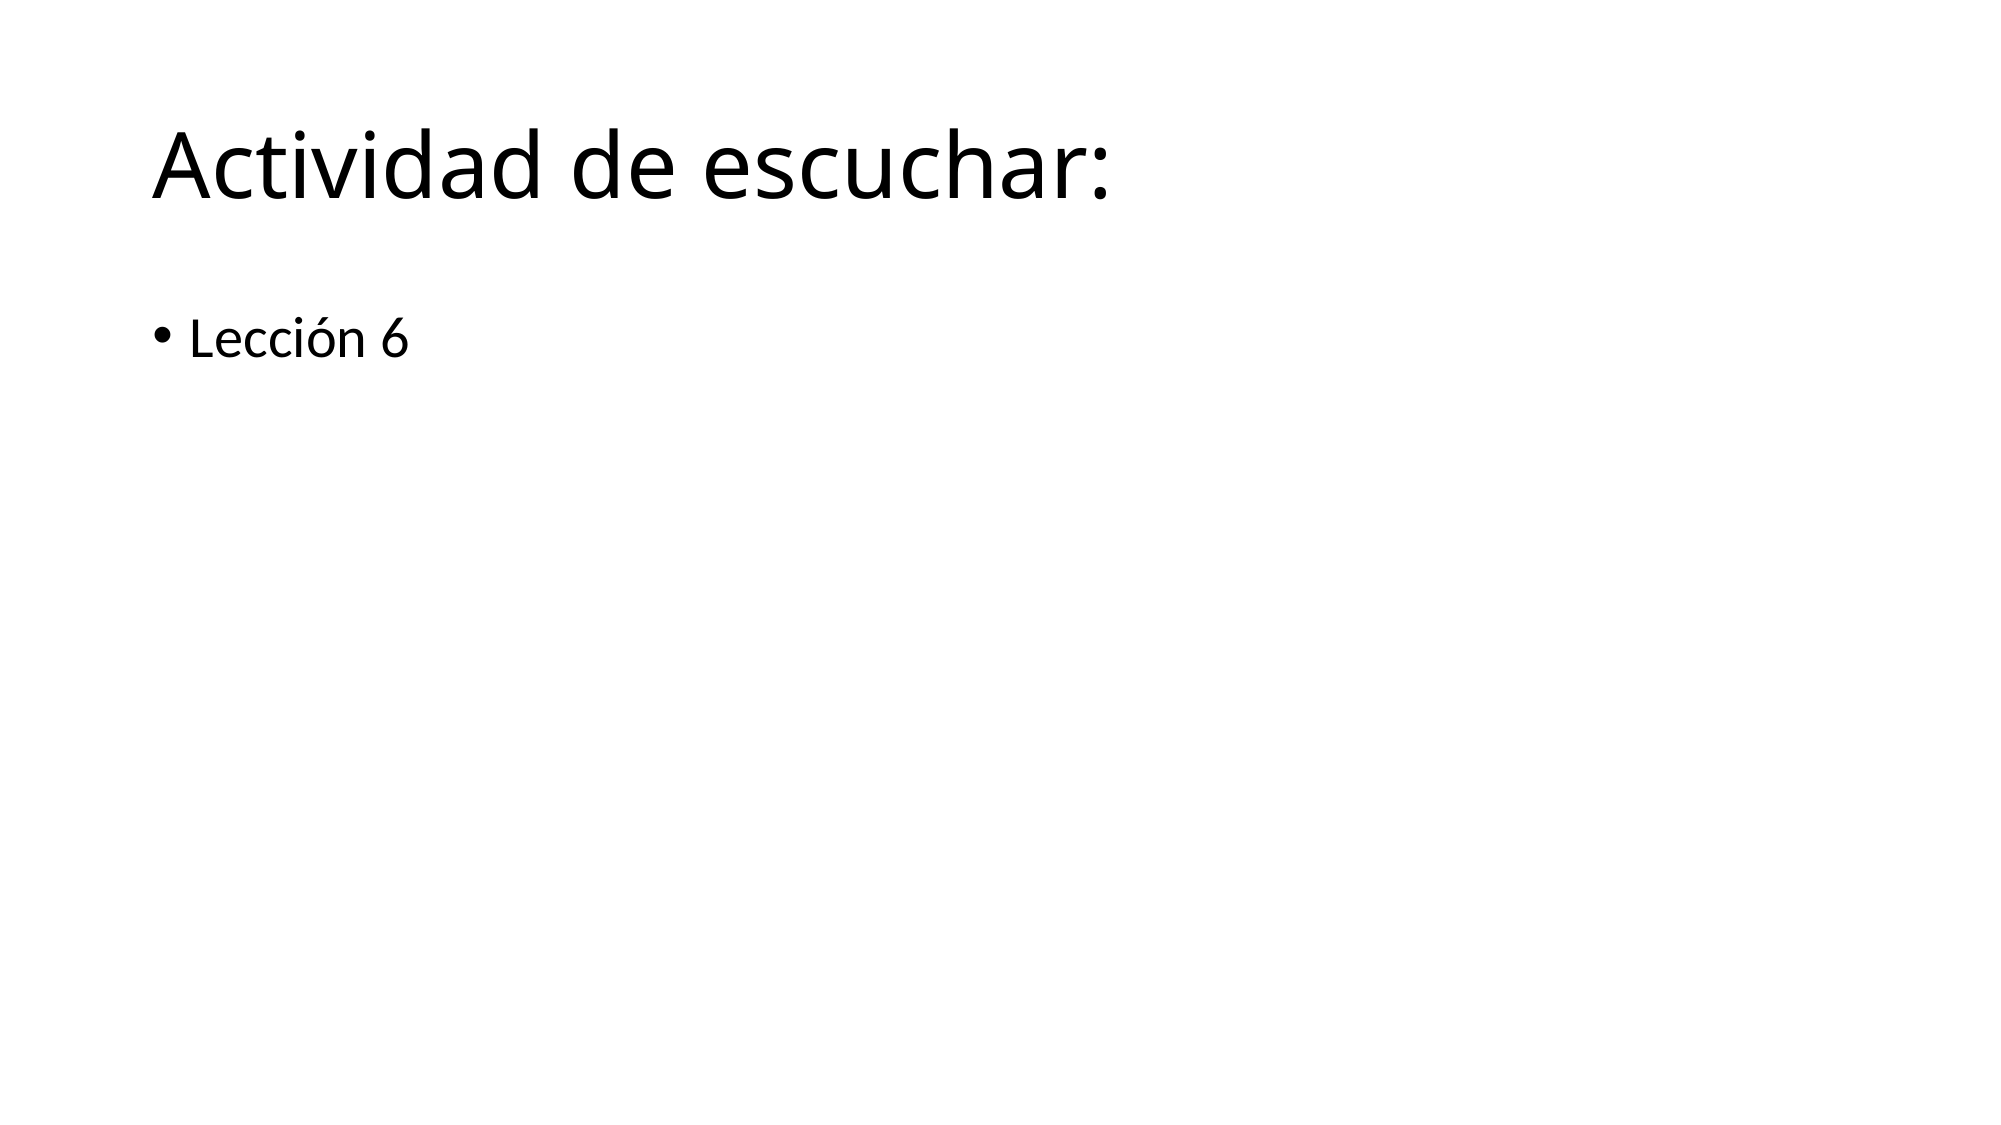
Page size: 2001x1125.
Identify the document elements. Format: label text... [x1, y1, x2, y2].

title Actividad de escuchar: [137, 59, 1863, 278]
list Lección 6 [137, 299, 1863, 1014]
